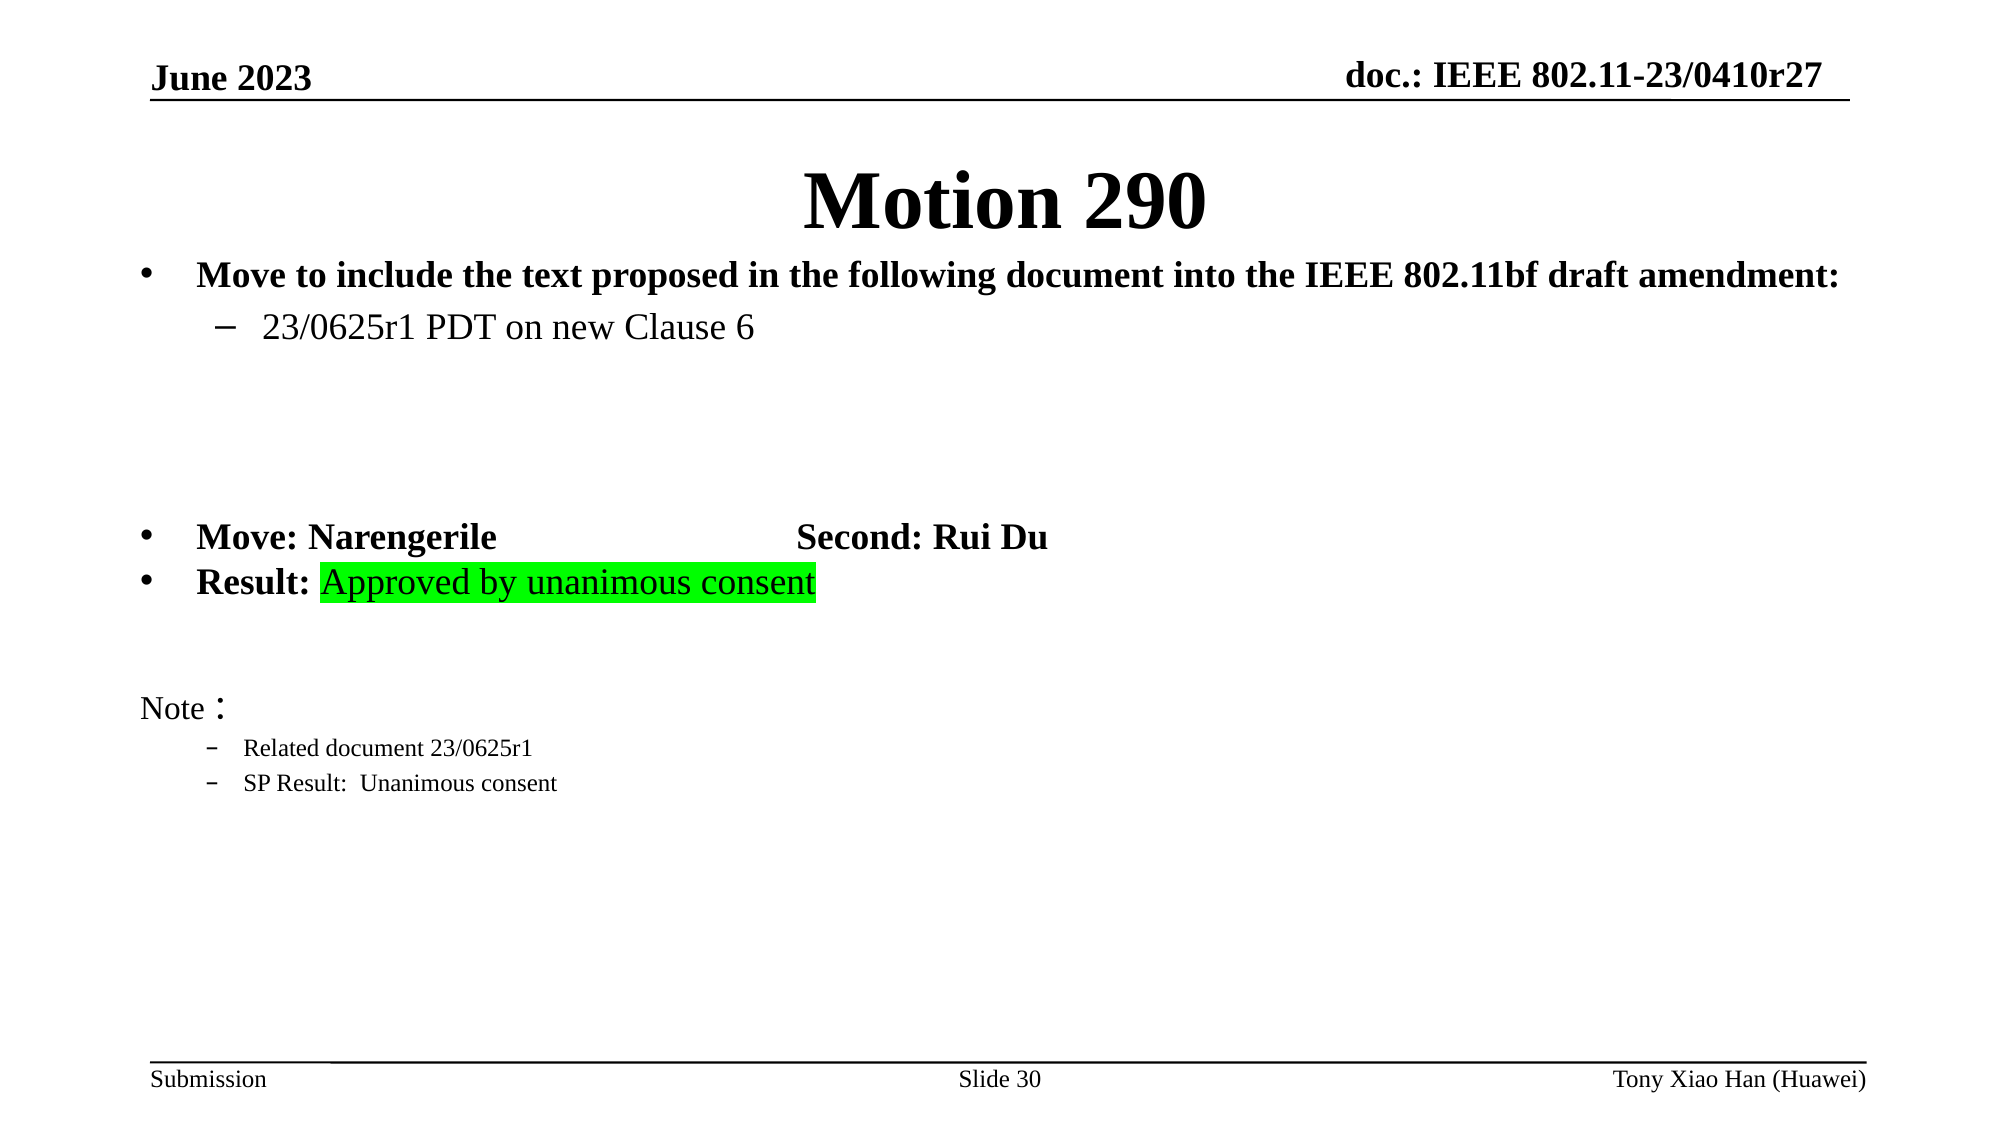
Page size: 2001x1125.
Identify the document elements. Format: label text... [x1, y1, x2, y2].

text_box Motion 290 [368, 137, 1644, 212]
text_box Move to include the text proposed in the following document into the IEEE 802.11bf draft amendment: 23/0625r1 PDT on new Clause 6 Move: Narengerile Second: Rui Du Result: Approved by unanimous consent Note： Related document 23/0625r1 SP Result: Unanimous consent [125, 212, 1888, 900]
